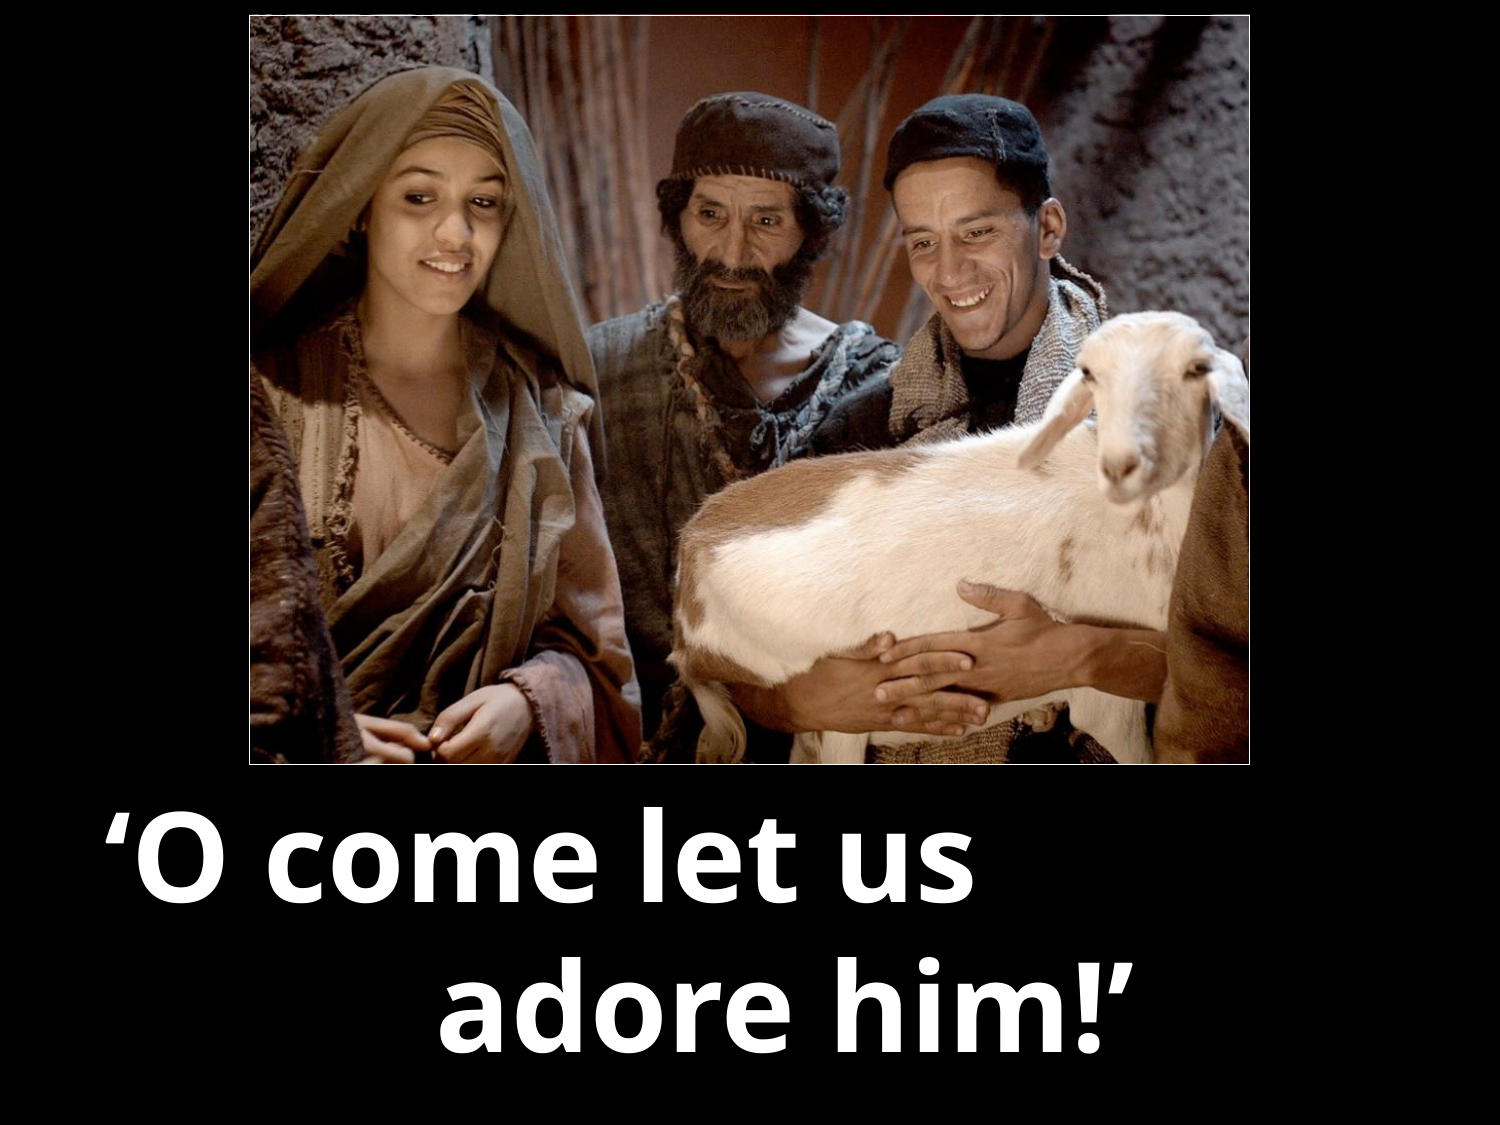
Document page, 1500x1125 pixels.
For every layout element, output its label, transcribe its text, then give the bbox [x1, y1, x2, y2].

picture [249, 14, 1251, 766]
text_box ‘O come let us adore him!’ [85, 770, 1453, 1085]
